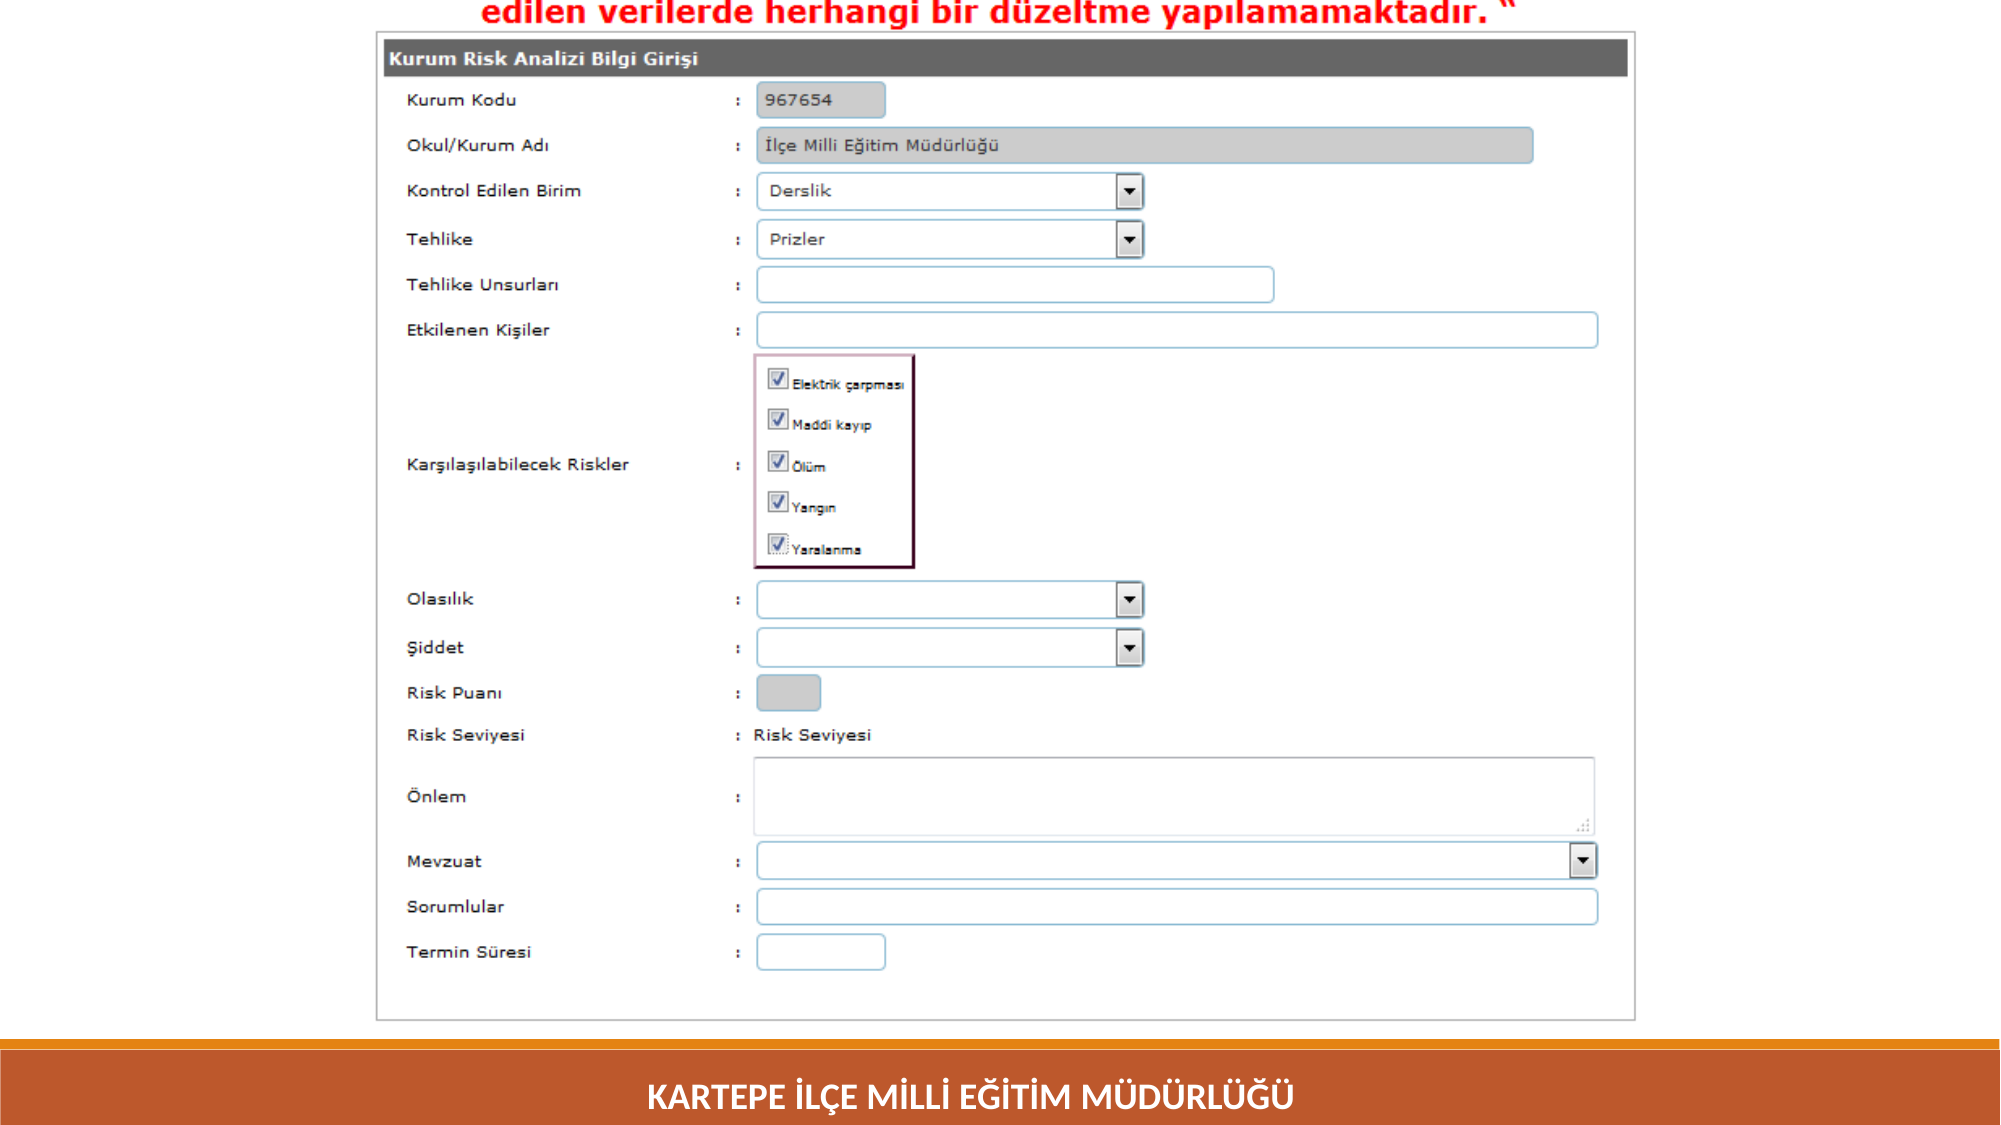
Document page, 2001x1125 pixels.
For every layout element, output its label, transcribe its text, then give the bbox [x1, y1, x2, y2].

text_box KARTEPE İLÇE MİLLİ EĞİTİM MÜDÜRLÜĞÜ [632, 1064, 1311, 1125]
picture [360, 0, 1662, 1039]
